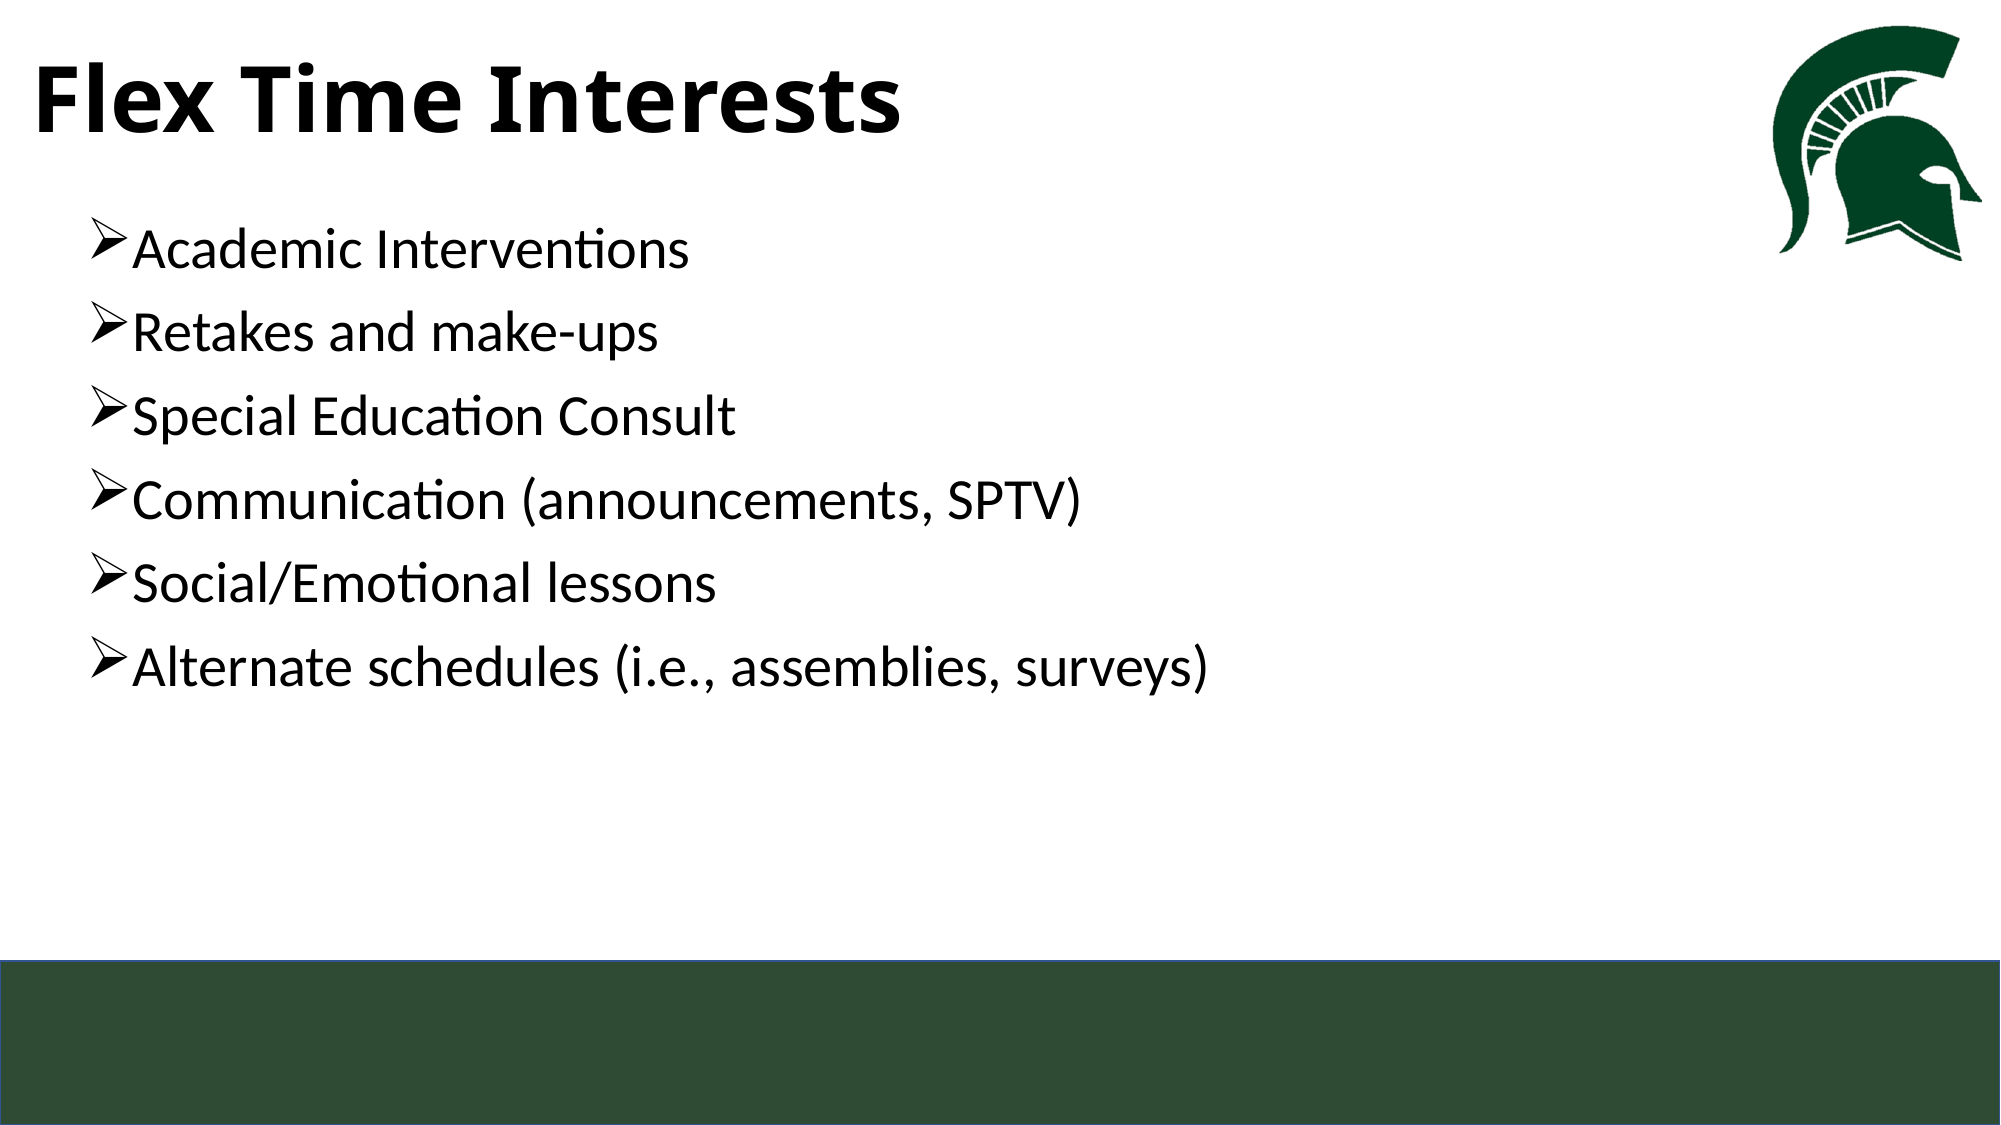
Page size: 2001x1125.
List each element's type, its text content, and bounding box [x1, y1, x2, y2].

picture [1769, 19, 1984, 262]
title Flex Time Interests [16, 41, 1769, 164]
list Academic Interventions Retakes and make-ups Special Education Consult Communication (announcements, SPTV) Social/Emotional lessons Alternate schedules (i.e., assemblies, surveys) [71, 210, 1934, 960]
text_box [0, 960, 2000, 1125]
